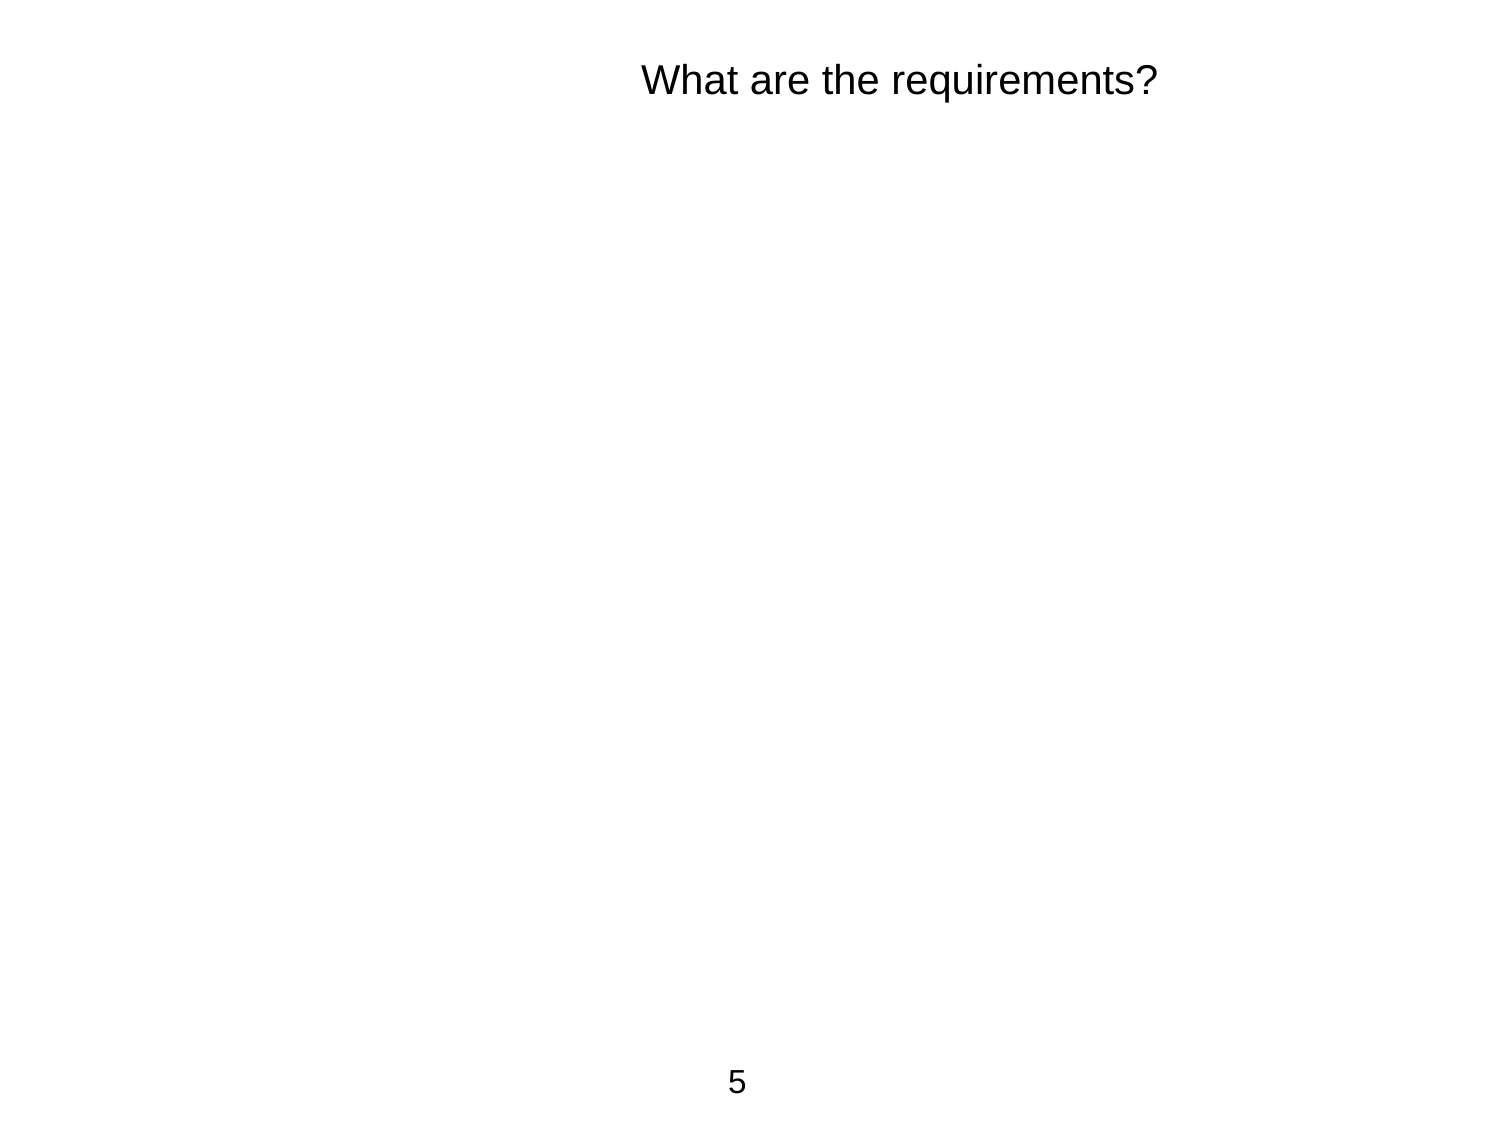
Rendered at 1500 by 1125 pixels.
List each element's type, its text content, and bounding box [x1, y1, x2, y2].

title What are the requirements? [75, 45, 1425, 233]
